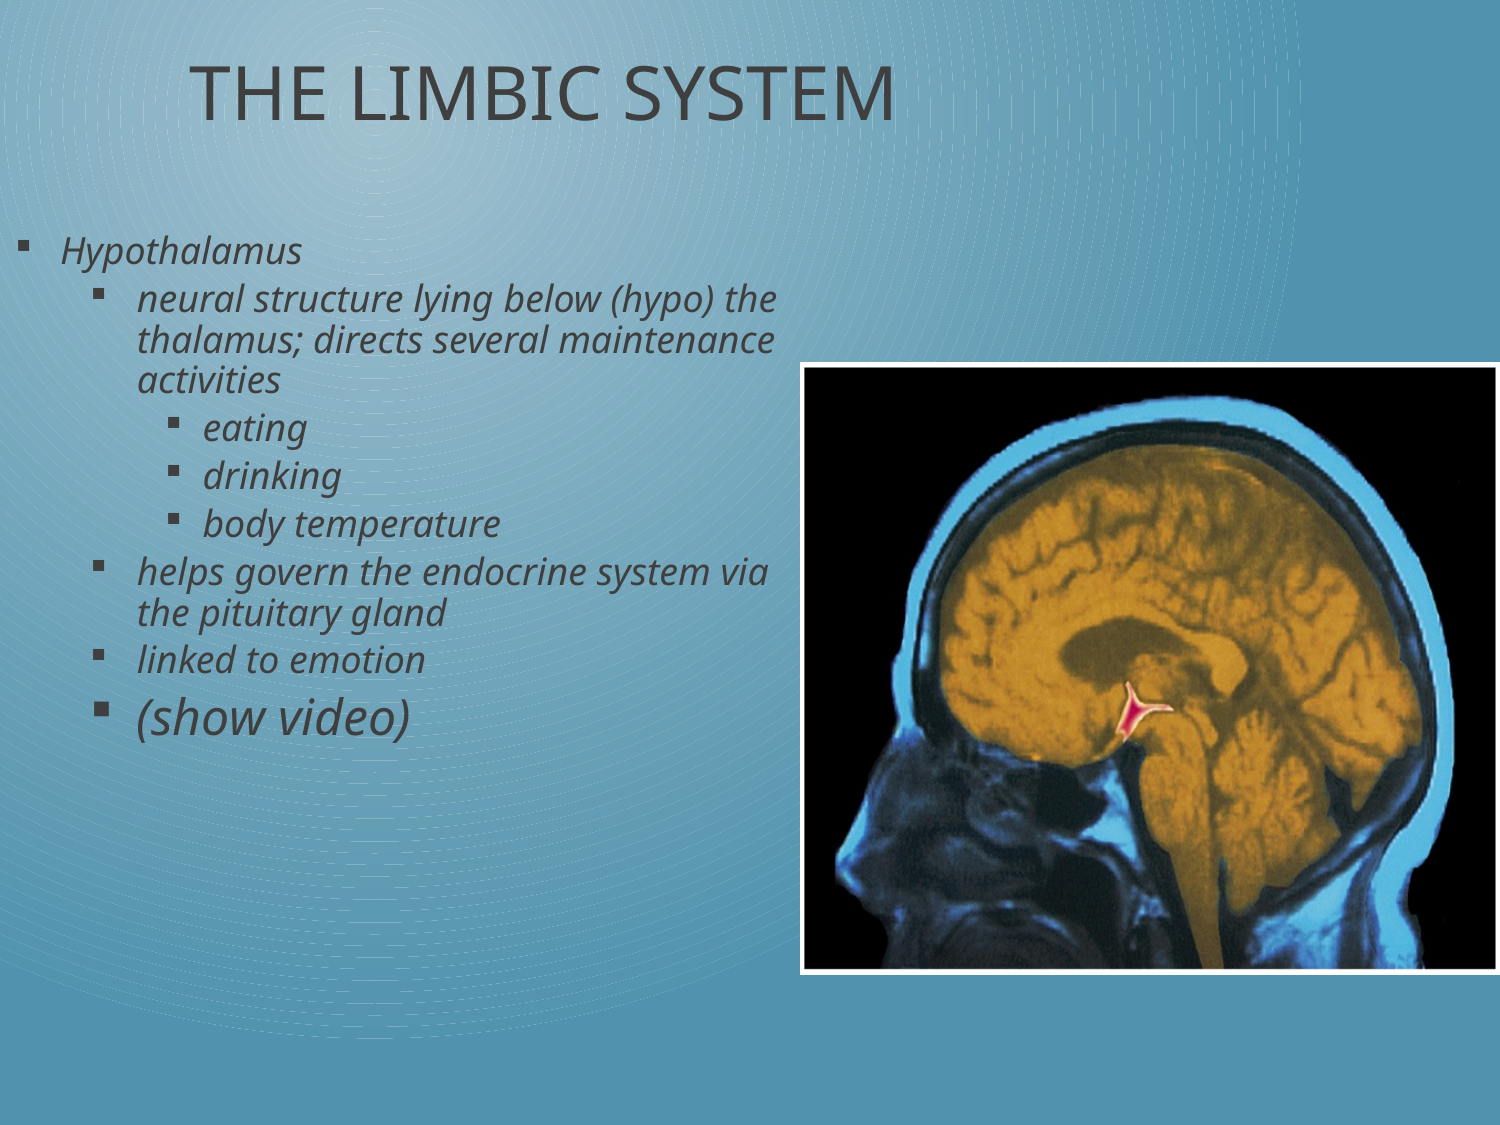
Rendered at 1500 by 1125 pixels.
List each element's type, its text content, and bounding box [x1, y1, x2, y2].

list Hypothalamus neural structure lying below (hypo) the thalamus; directs several maintenance activities eating drinking body temperature helps govern the endocrine system via the pituitary gland linked to emotion (show video) [0, 224, 813, 1125]
picture [799, 362, 1500, 975]
title The Limbic System [174, 37, 1321, 225]
